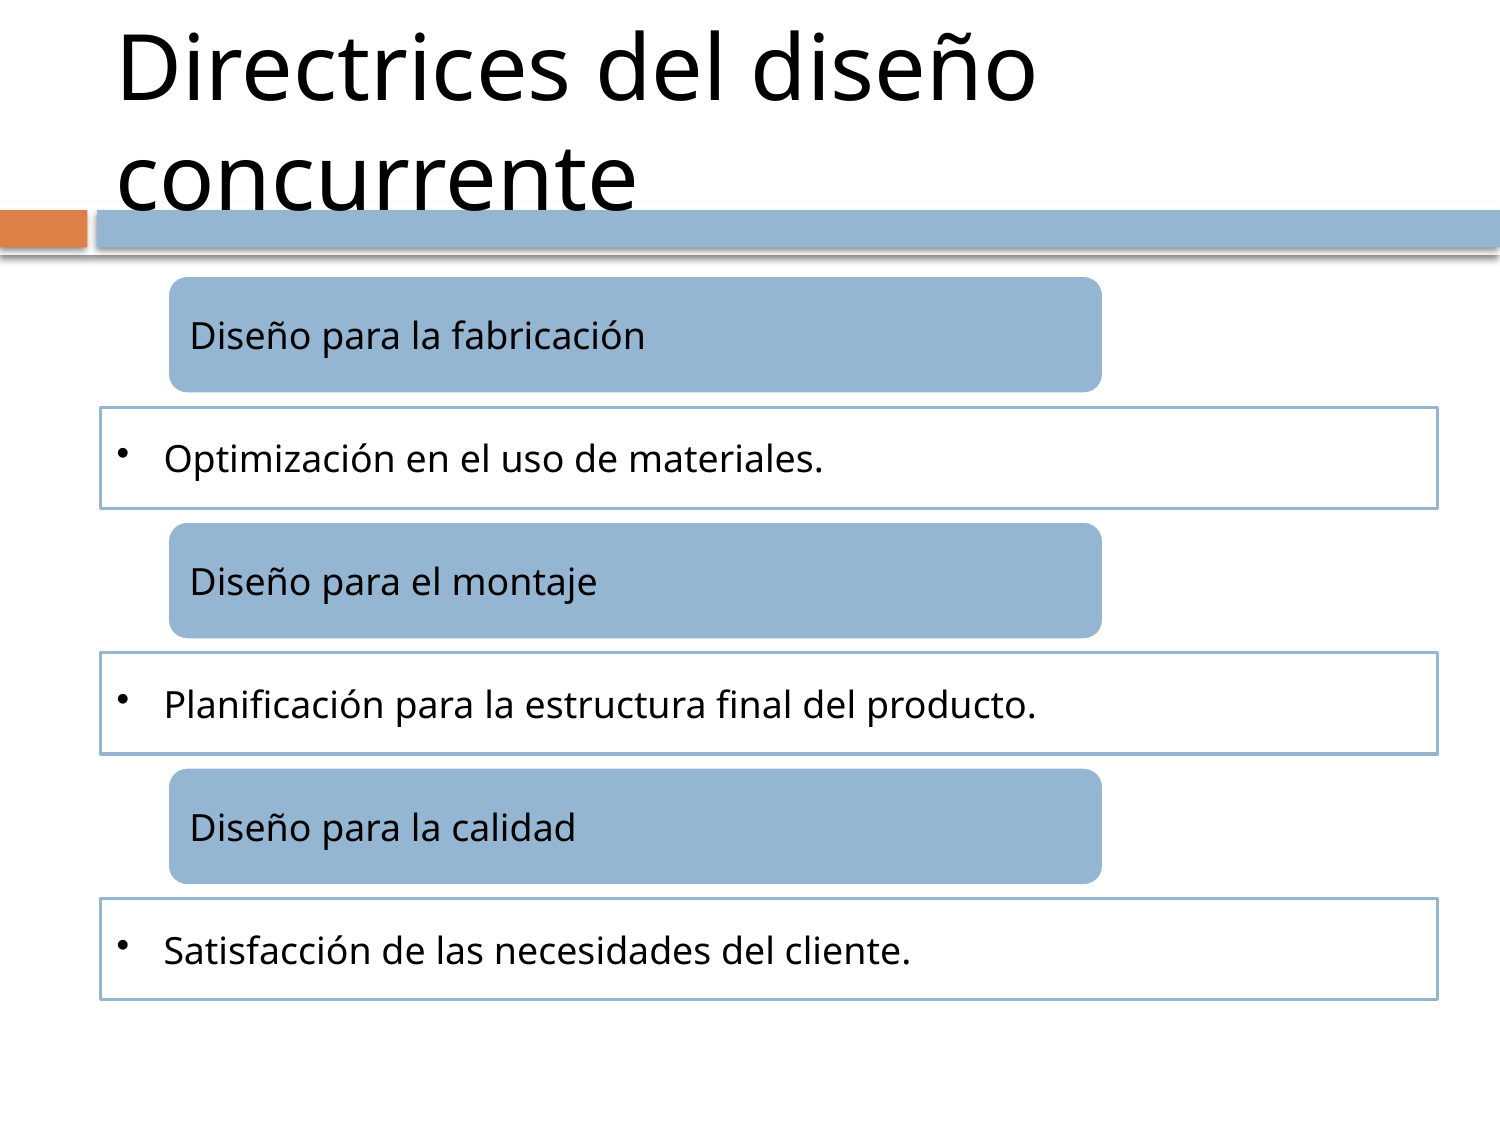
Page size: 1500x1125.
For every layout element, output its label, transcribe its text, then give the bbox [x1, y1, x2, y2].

title Directrices del diseño concurrente [100, 37, 1438, 200]
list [100, 262, 1439, 1001]
